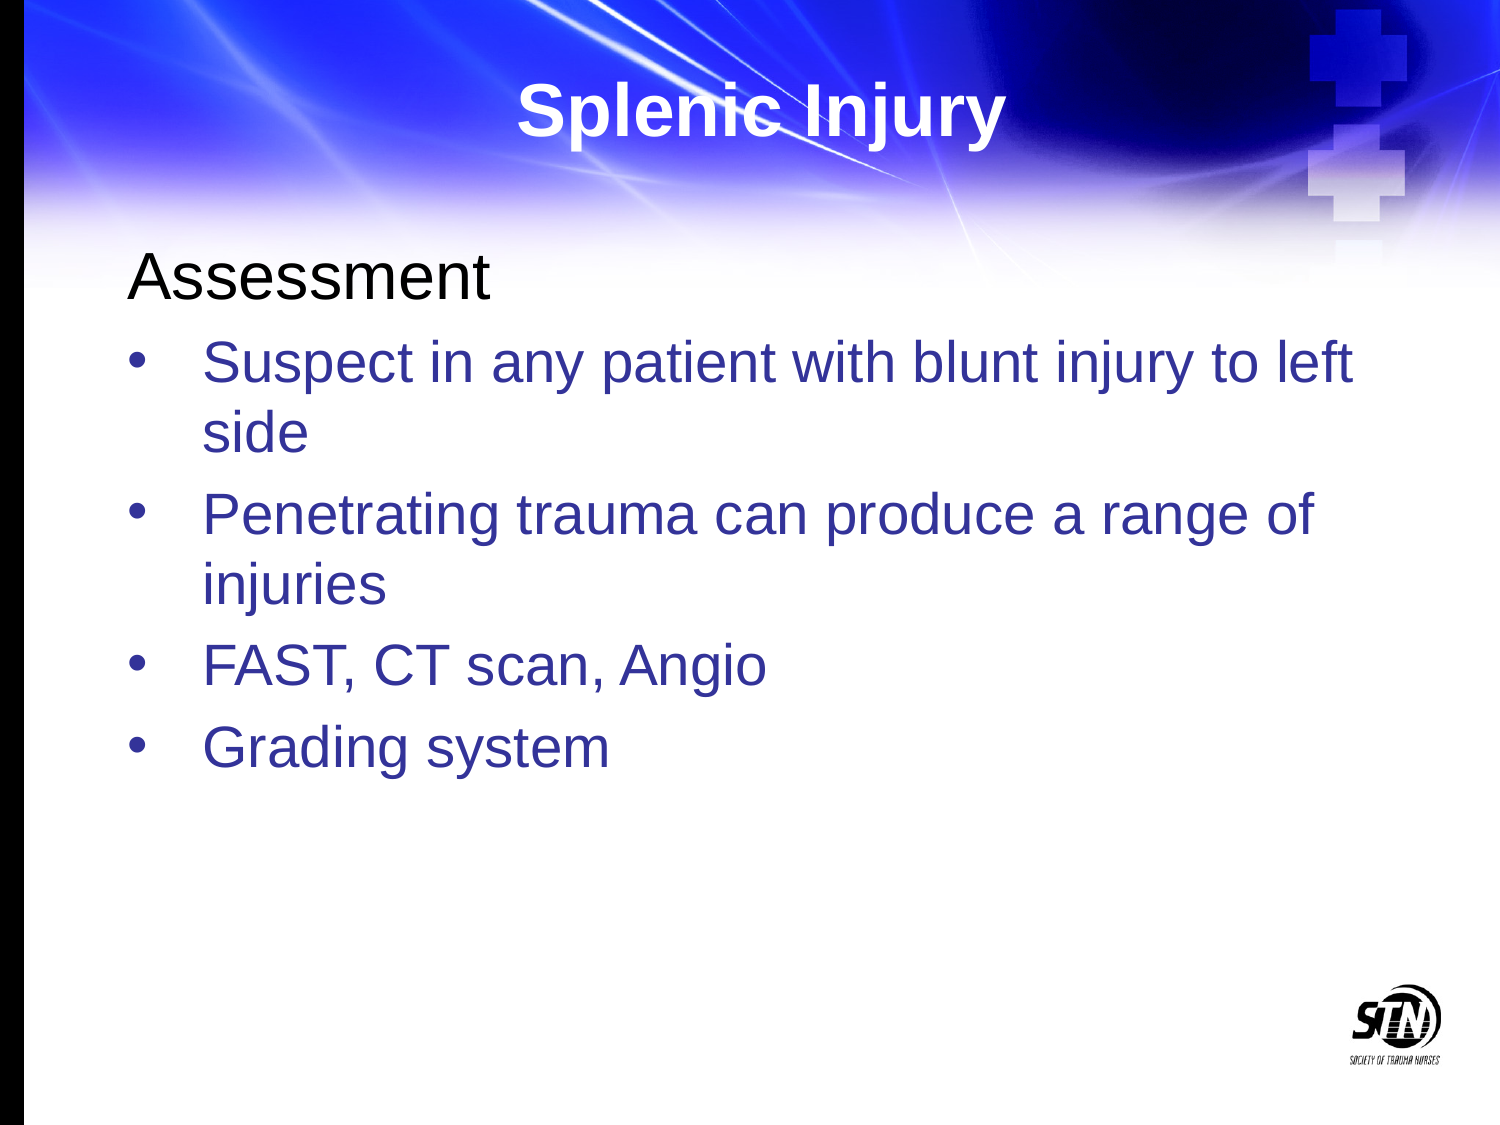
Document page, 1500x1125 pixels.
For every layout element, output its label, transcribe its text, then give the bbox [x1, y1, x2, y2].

list Assessment Suspect in any patient with blunt injury to left side Penetrating trauma can produce a range of injuries FAST, CT scan, Angio Grading system [112, 224, 1388, 900]
picture [0, 0, 1500, 1125]
title Splenic Injury [24, 12, 1500, 200]
